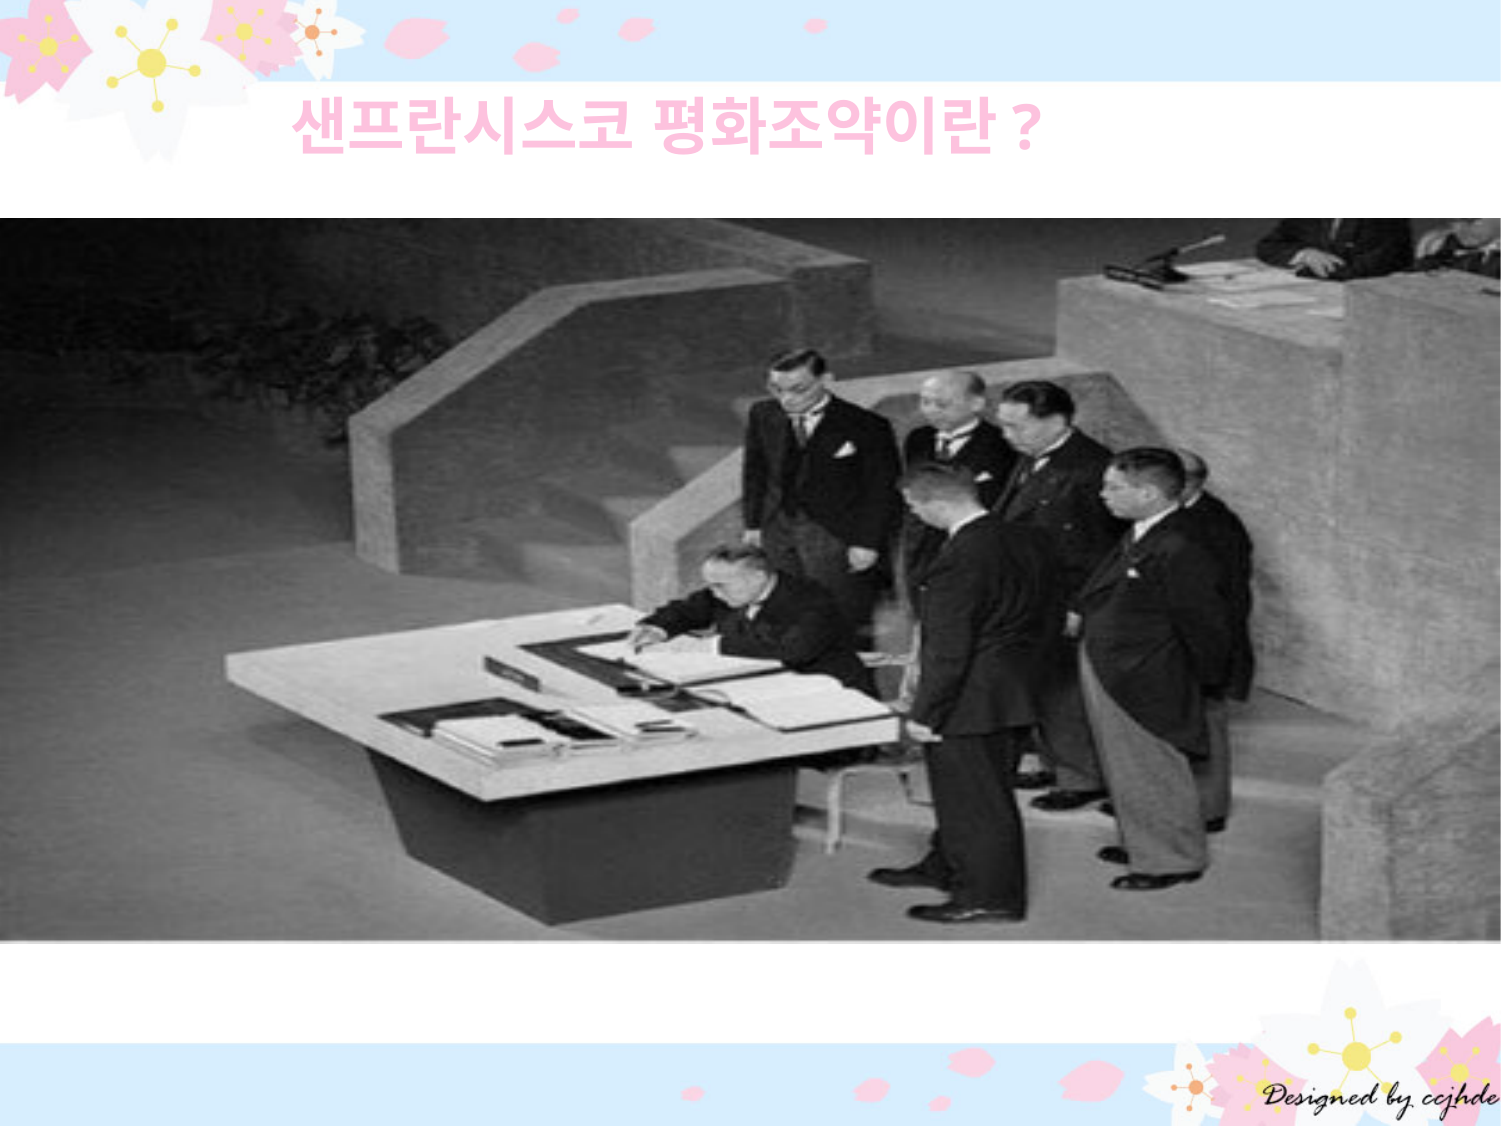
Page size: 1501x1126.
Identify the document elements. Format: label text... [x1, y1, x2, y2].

text_box 샌프란시스코 평화조약이란? [275, 79, 1058, 170]
picture [0, 0, 1501, 1126]
